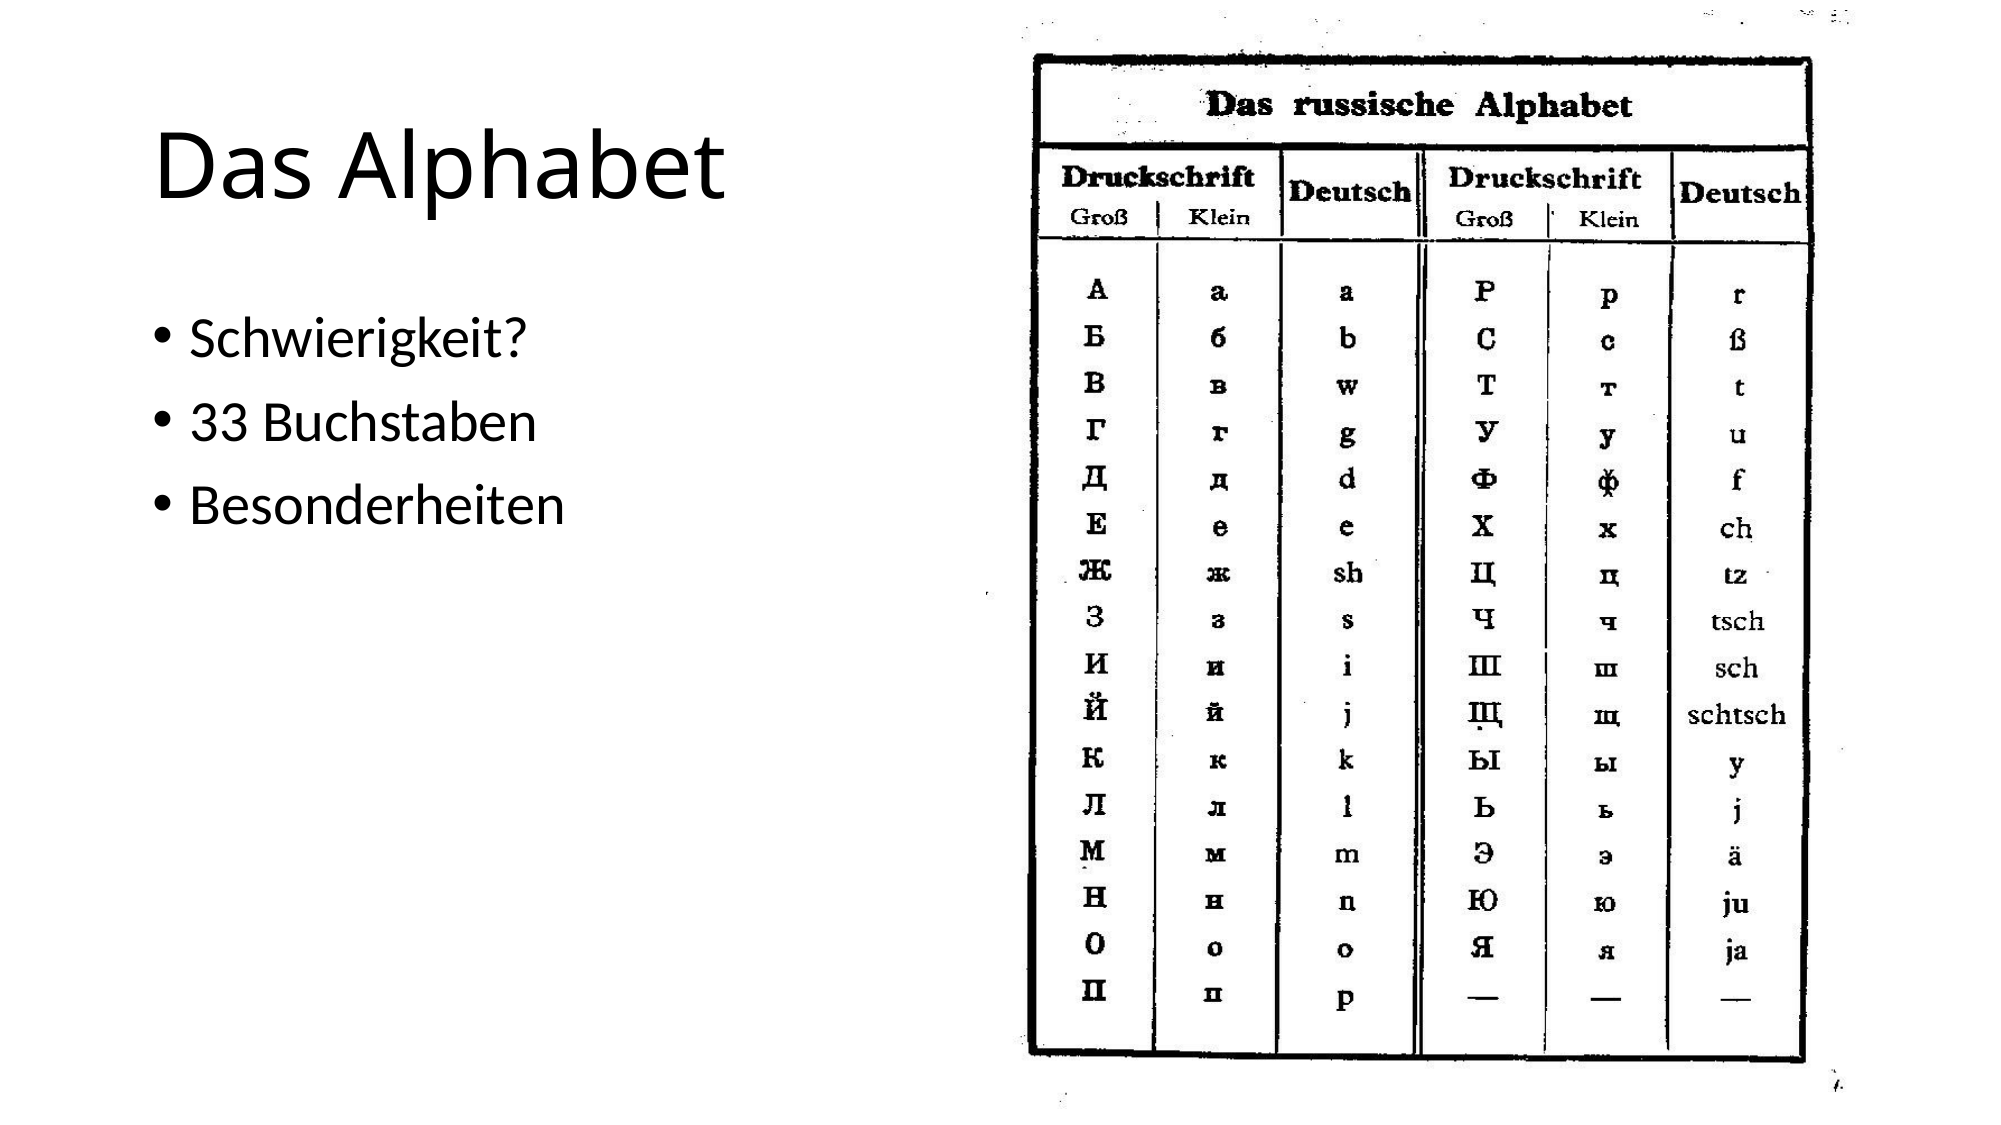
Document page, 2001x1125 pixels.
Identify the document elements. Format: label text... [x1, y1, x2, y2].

list Schwierigkeit? 33 Buchstaben Besonderheiten [137, 299, 986, 1014]
picture [986, 10, 1863, 1116]
title Das Alphabet [137, 59, 986, 278]
